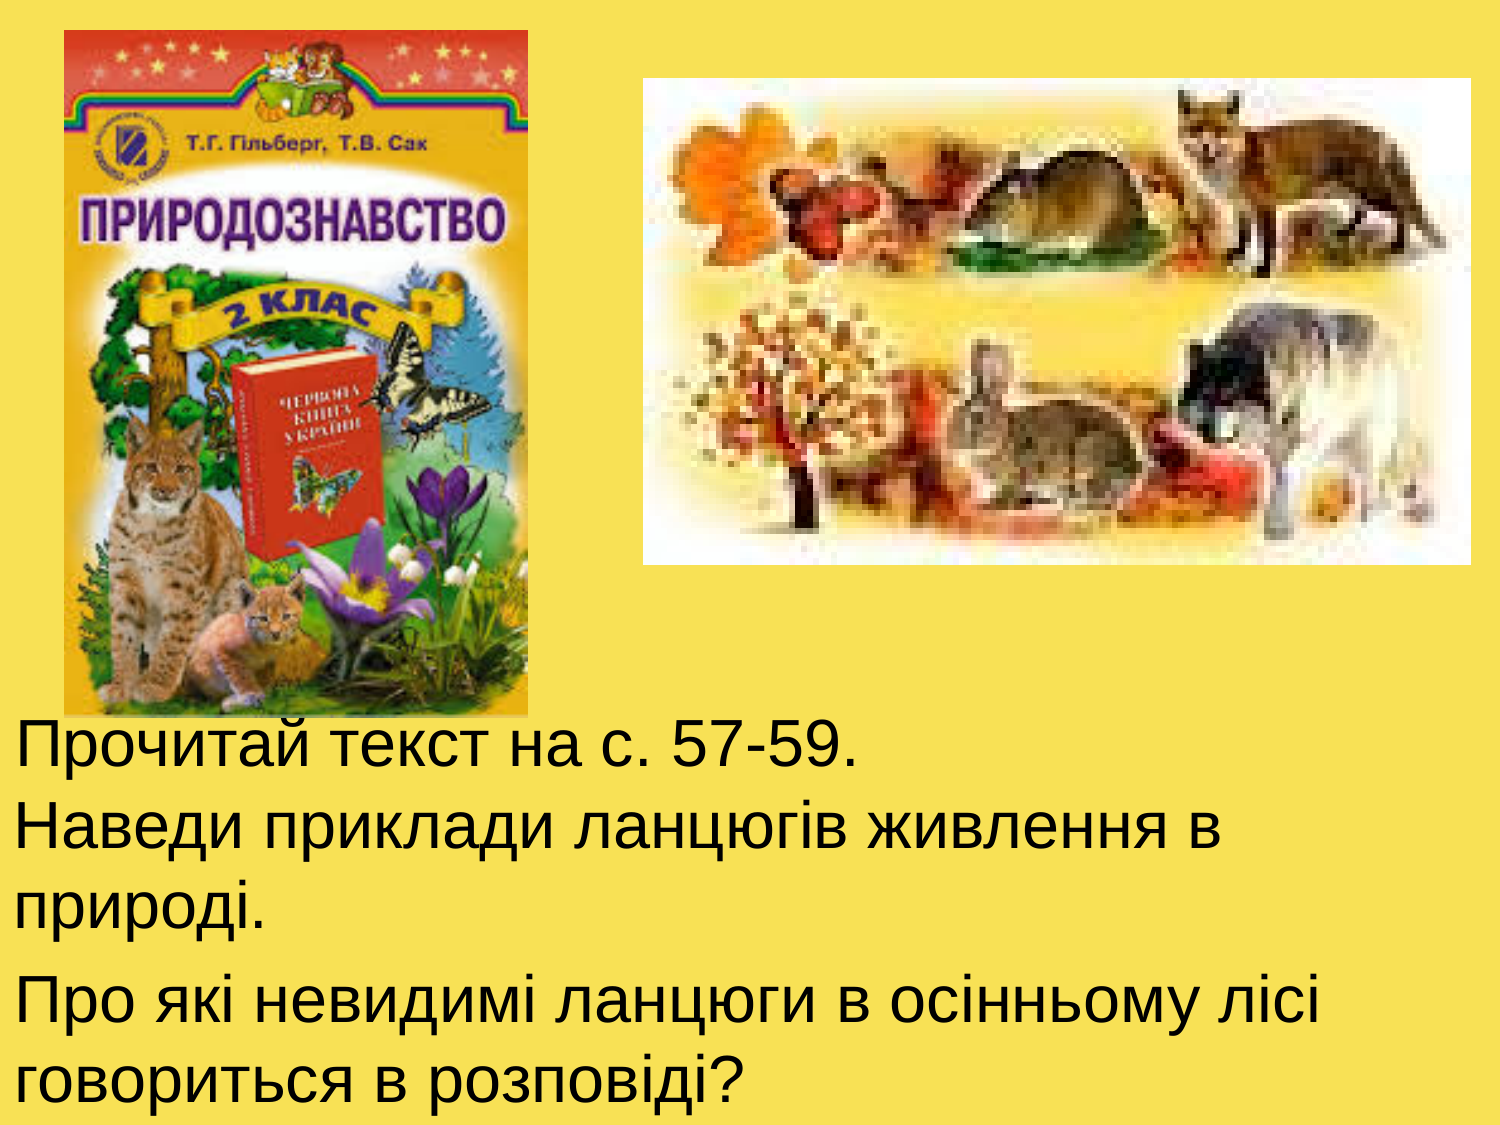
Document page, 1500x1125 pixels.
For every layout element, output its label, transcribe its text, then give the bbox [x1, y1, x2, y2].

text_box Наведи приклади ланцюгів живлення в природі. [0, 774, 1500, 950]
picture [643, 77, 1471, 565]
title Прочитай текст на с. 57-59. [0, 680, 1428, 774]
text_box Про які невидимі ланцюги в осінньому лісі говориться в розповіді? [0, 950, 1500, 1123]
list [64, 30, 528, 718]
